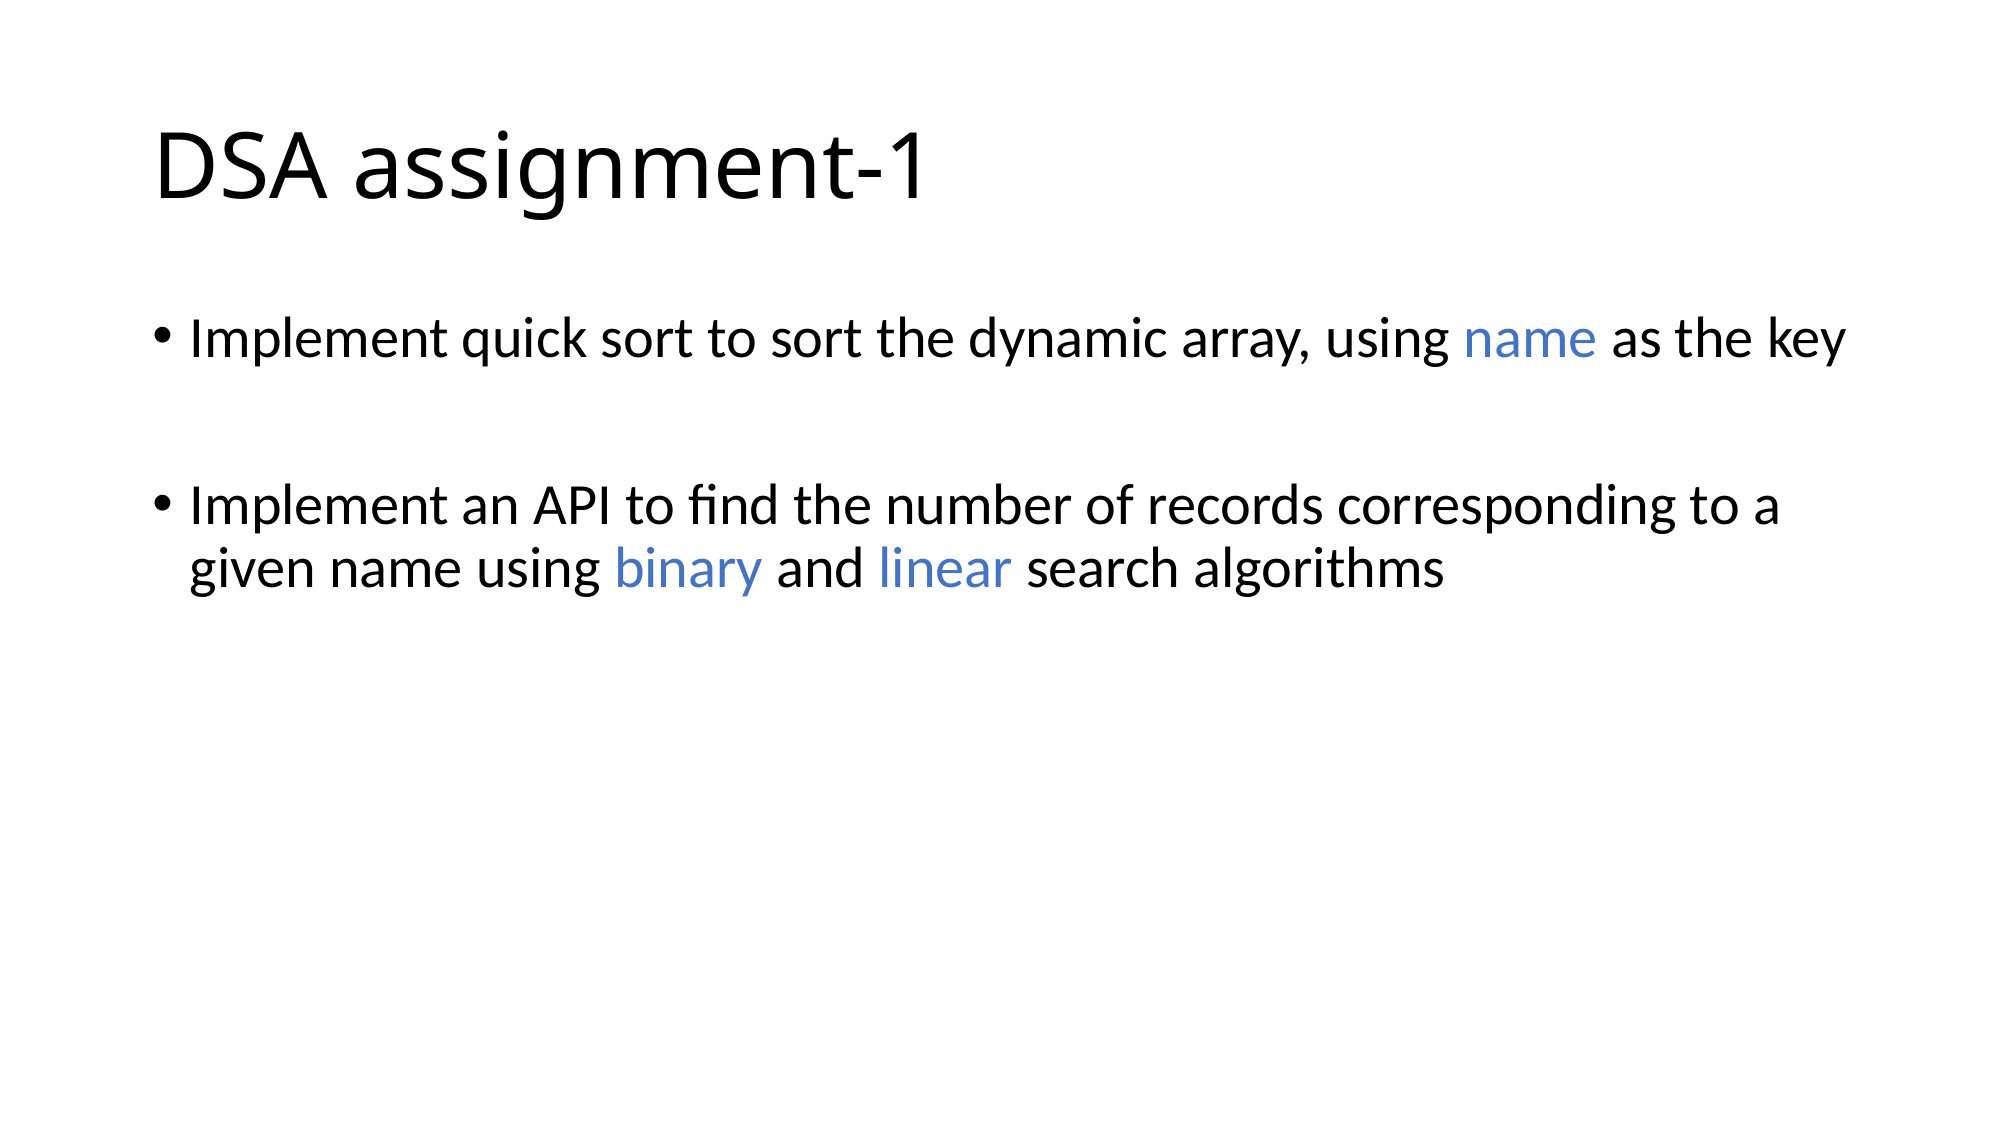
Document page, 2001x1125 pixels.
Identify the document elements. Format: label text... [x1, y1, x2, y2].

title DSA assignment-1 [137, 59, 1863, 278]
list Implement quick sort to sort the dynamic array, using name as the key Implement an API to find the number of records corresponding to a given name using binary and linear search algorithms [137, 299, 1863, 1014]
